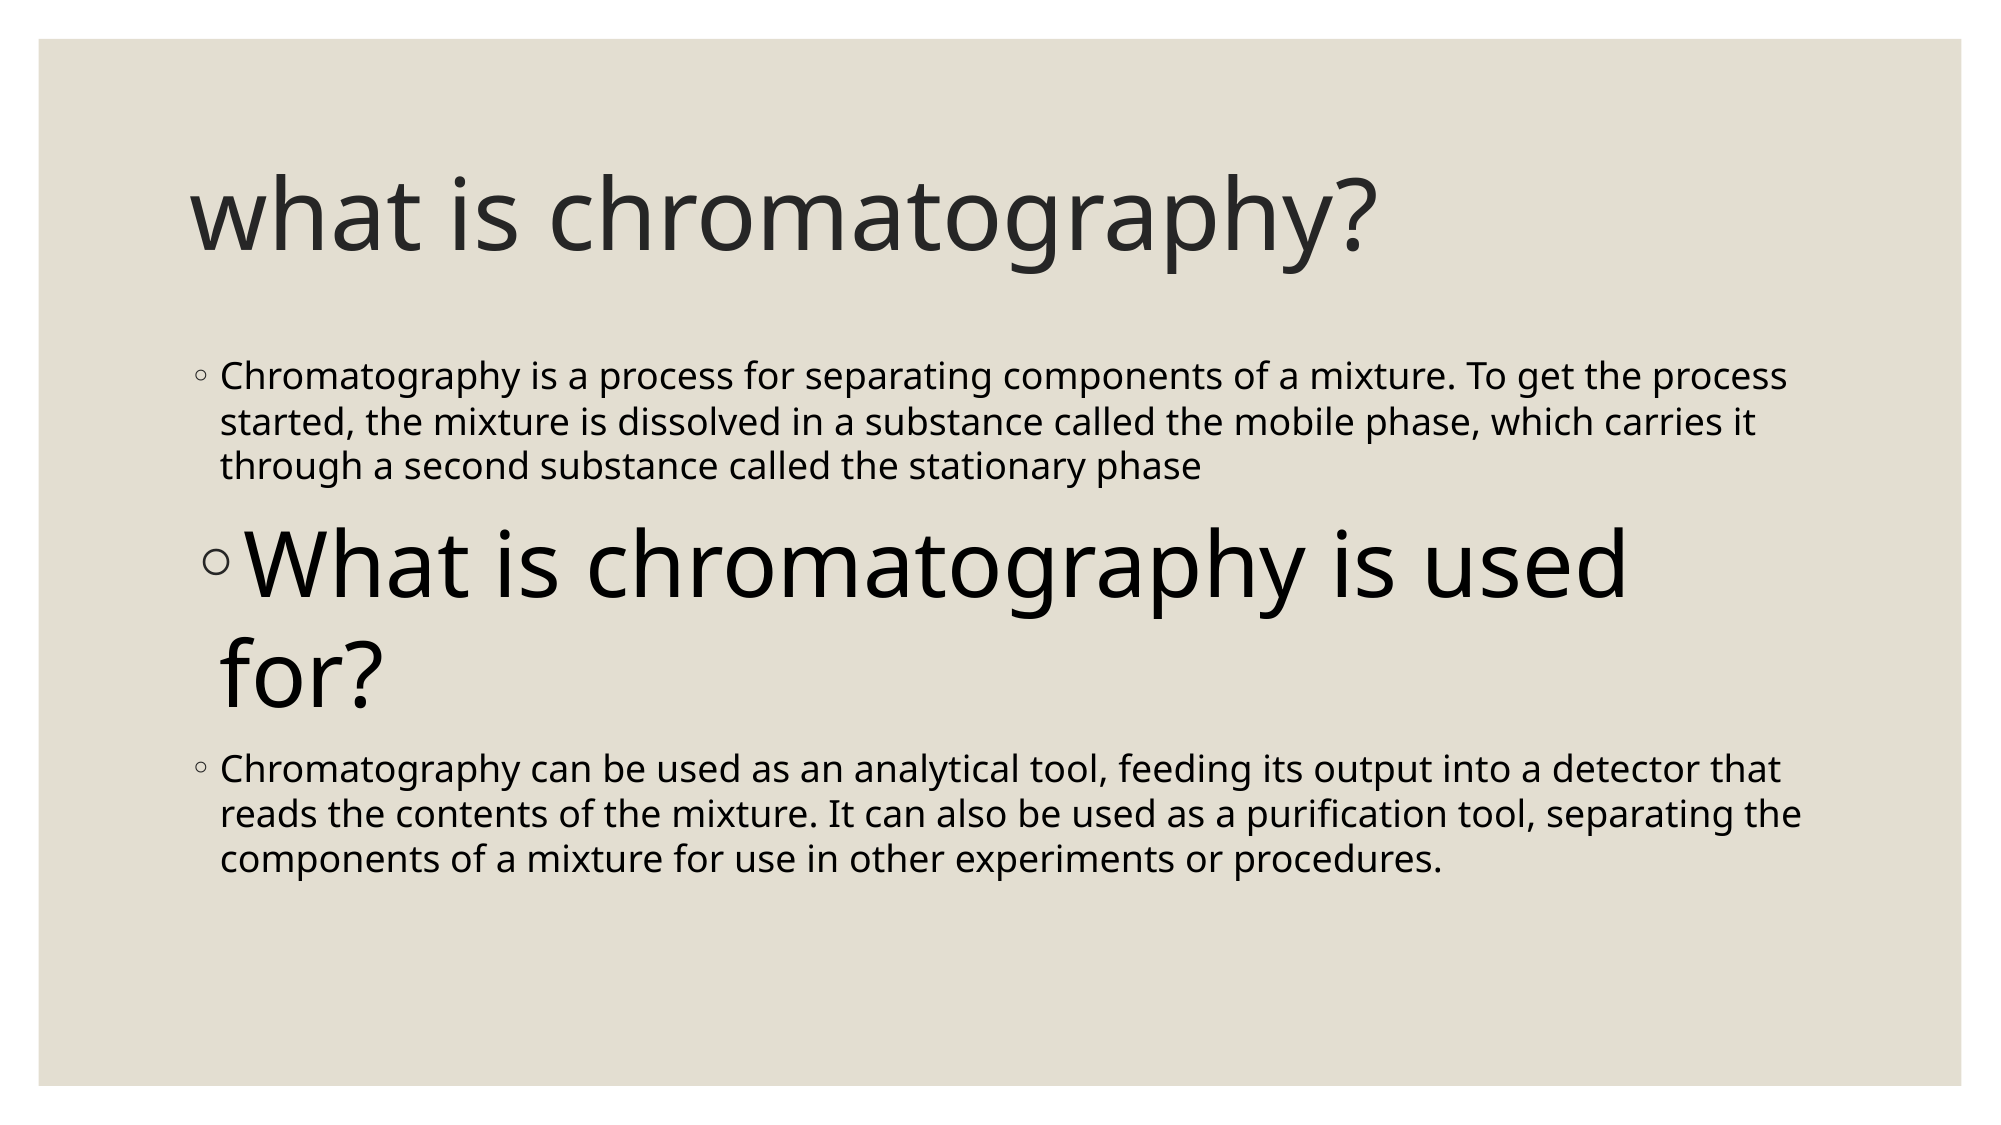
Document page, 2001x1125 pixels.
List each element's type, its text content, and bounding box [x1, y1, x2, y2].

list Chromatography is a process for separating components of a mixture. To get the process started, the mixture is dissolved in a substance called the mobile phase, which carries it through a second substance called the stationary phase What is chromatography is used for? Chromatography can be used as an analytical tool, feeding its output into a detector that reads the contents of the mixture. It can also be used as a purification tool, separating the components of a mixture for use in other experiments or procedures. [174, 345, 1825, 990]
title what is chromatography? [174, 105, 1825, 331]
